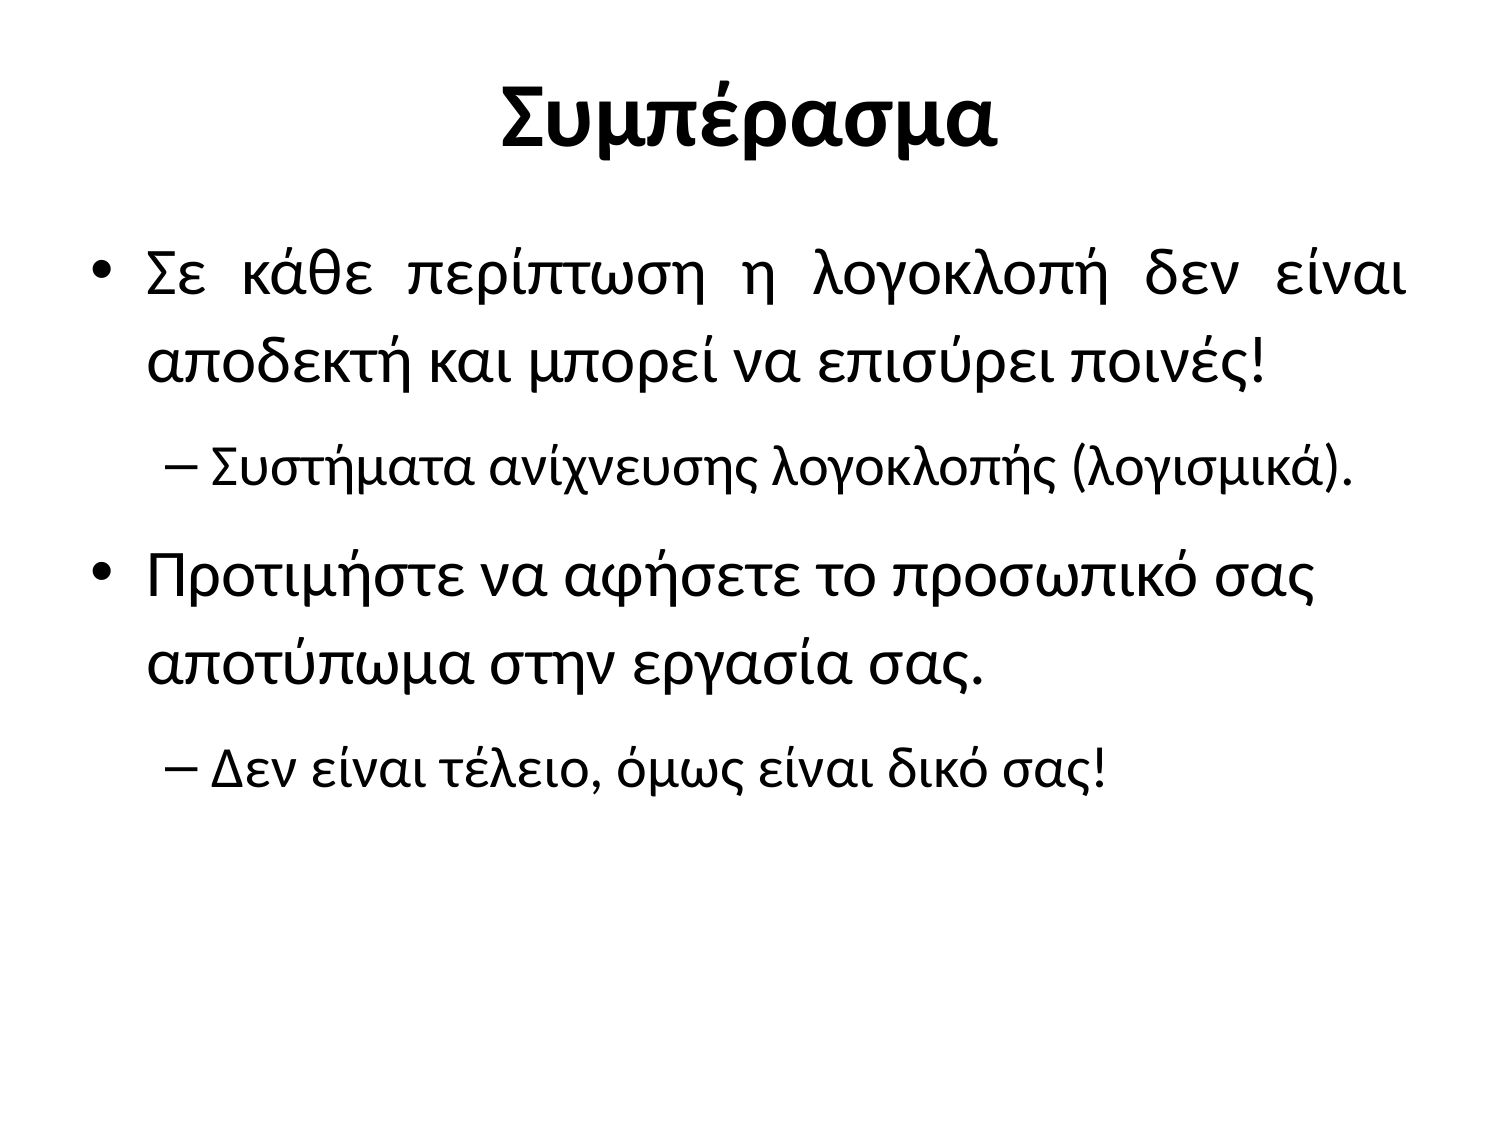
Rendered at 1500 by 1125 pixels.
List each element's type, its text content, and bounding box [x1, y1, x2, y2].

list Σε κάθε περίπτωση η λογοκλοπή δεν είναι αποδεκτή και μπορεί να επισύρει ποινές! Συστήματα ανίχνευσης λογοκλοπής (λογισμικά). Προτιμήστε να αφήσετε το προσωπικό σας αποτύπωμα στην εργασία σας. Δεν είναι τέλειο, όμως είναι δικό σας! [75, 212, 1425, 1005]
title Συμπέρασμα [75, 45, 1425, 175]
